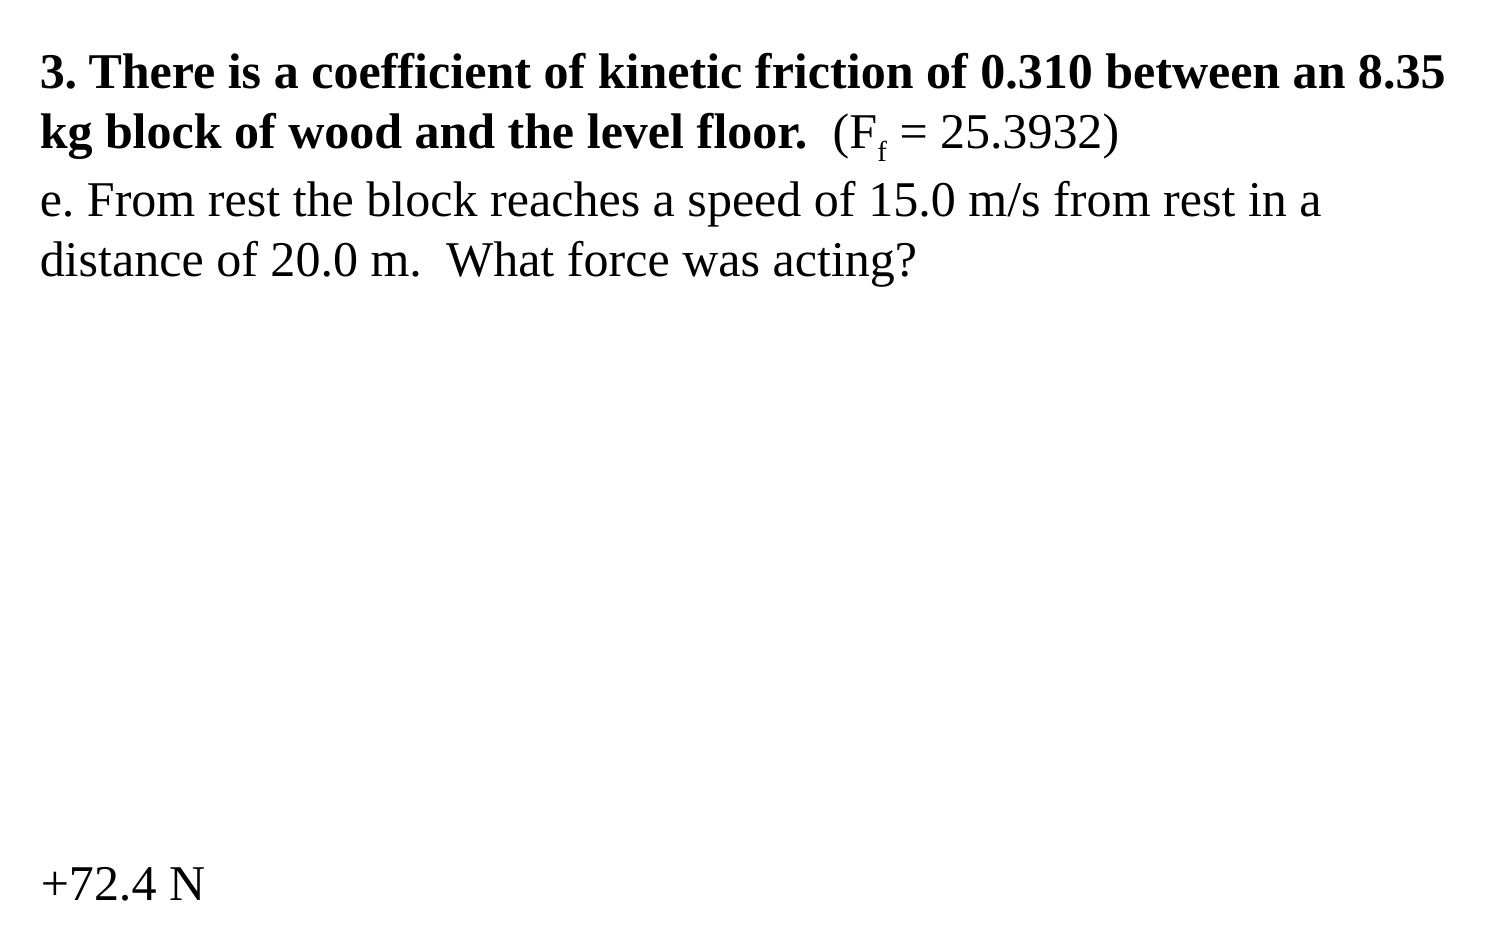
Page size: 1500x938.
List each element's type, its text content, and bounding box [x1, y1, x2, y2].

text_box +72.4 N [26, 842, 221, 918]
text_box 3. There is a coefficient of kinetic friction of 0.310 between an 8.35 kg block of wood and the level floor. (Ff = 25.3932) e. From rest the block reaches a speed of 15.0 m/s from rest in a distance of 20.0 m. What force was acting? [24, 31, 1475, 295]
